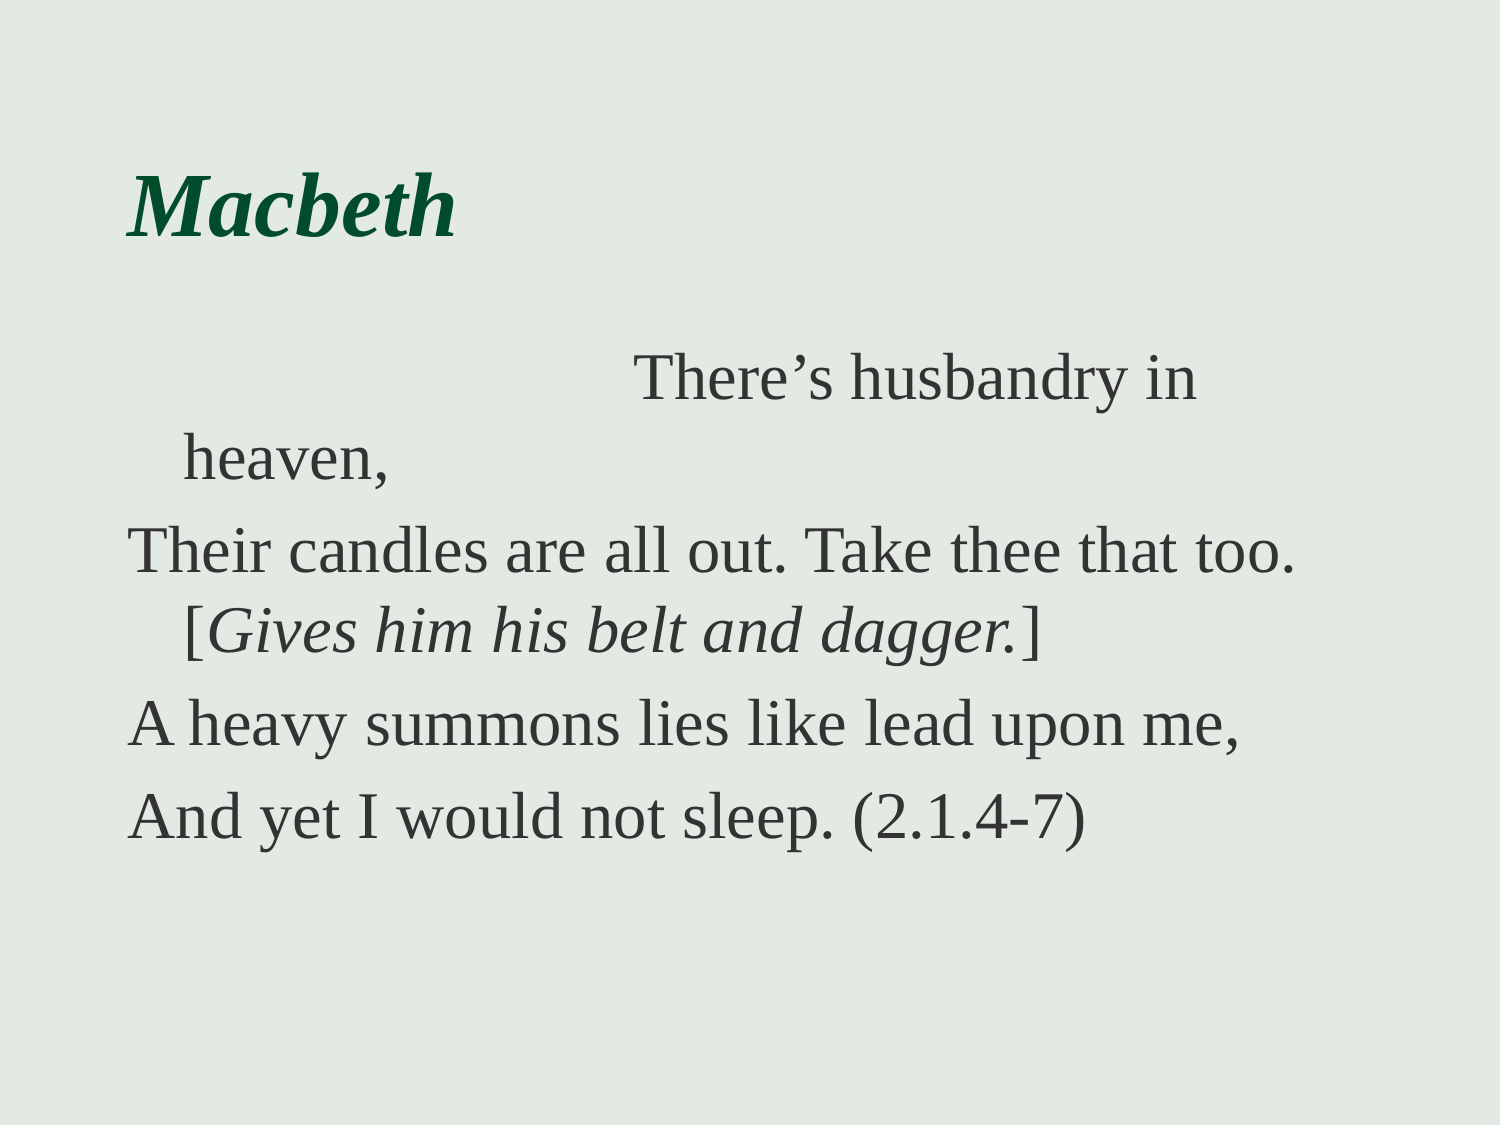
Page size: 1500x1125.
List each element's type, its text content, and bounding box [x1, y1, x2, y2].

list There’s husbandry in heaven, Their candles are all out. Take thee that too. [Gives him his belt and dagger.] A heavy summons lies like lead upon me, And yet I would not sleep. (2.1.4-7) [112, 324, 1388, 1000]
title Macbeth [112, 75, 1388, 263]
